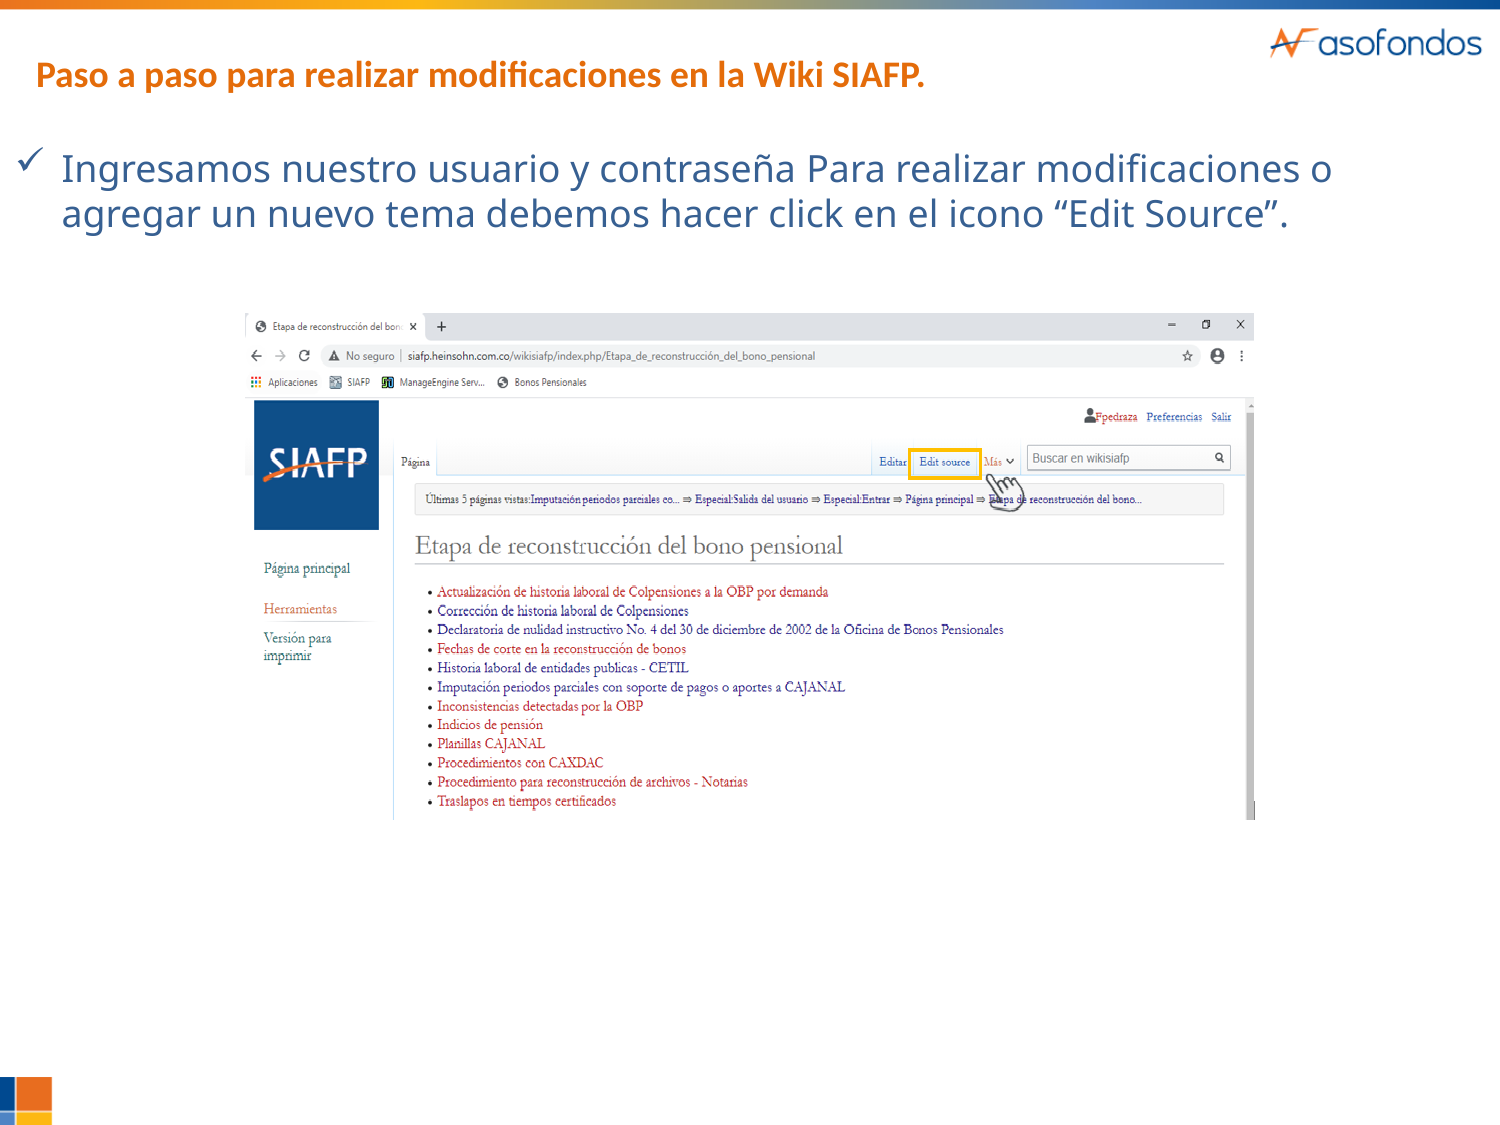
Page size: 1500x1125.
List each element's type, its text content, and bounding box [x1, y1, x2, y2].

text_box Paso a paso para realizar modificaciones en la Wiki SIAFP. [21, 42, 1425, 137]
picture [0, 0, 1500, 1125]
text_box Ingresamos nuestro usuario y contraseña Para realizar modificaciones o agregar un nuevo tema debemos hacer click en el icono “Edit Source”. [0, 137, 1446, 288]
